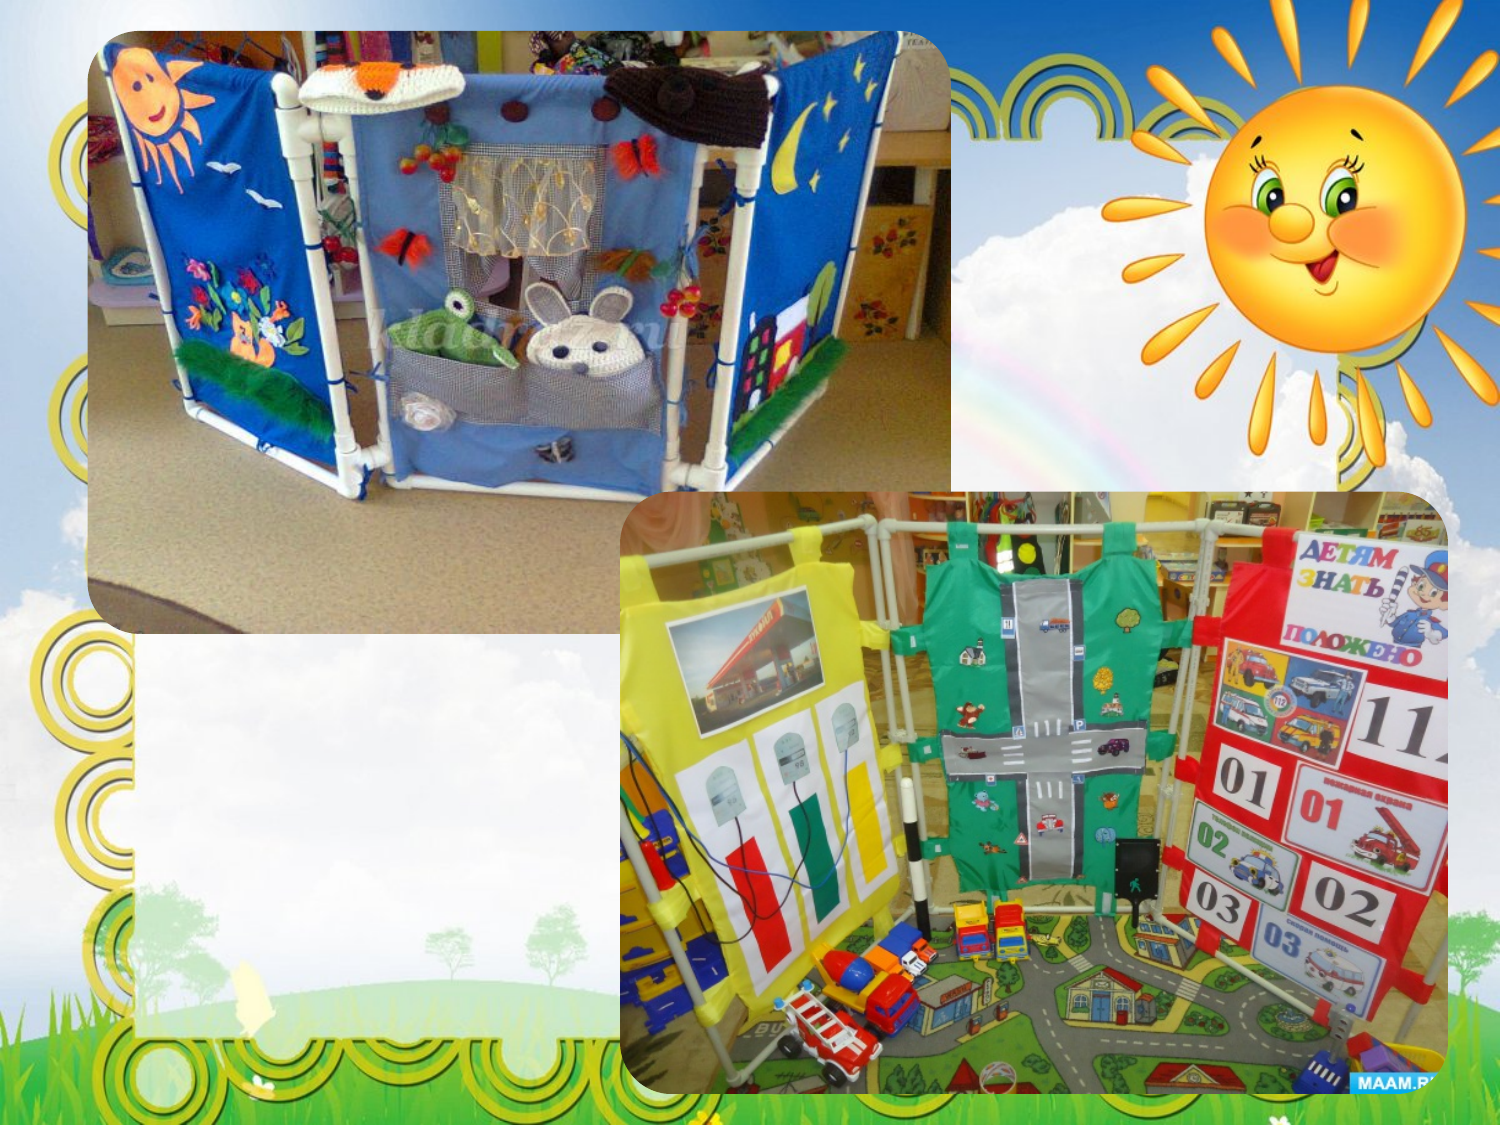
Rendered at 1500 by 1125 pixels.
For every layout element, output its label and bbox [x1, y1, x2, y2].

picture [0, 0, 1500, 1125]
list [87, 30, 952, 635]
list [619, 491, 1449, 1095]
